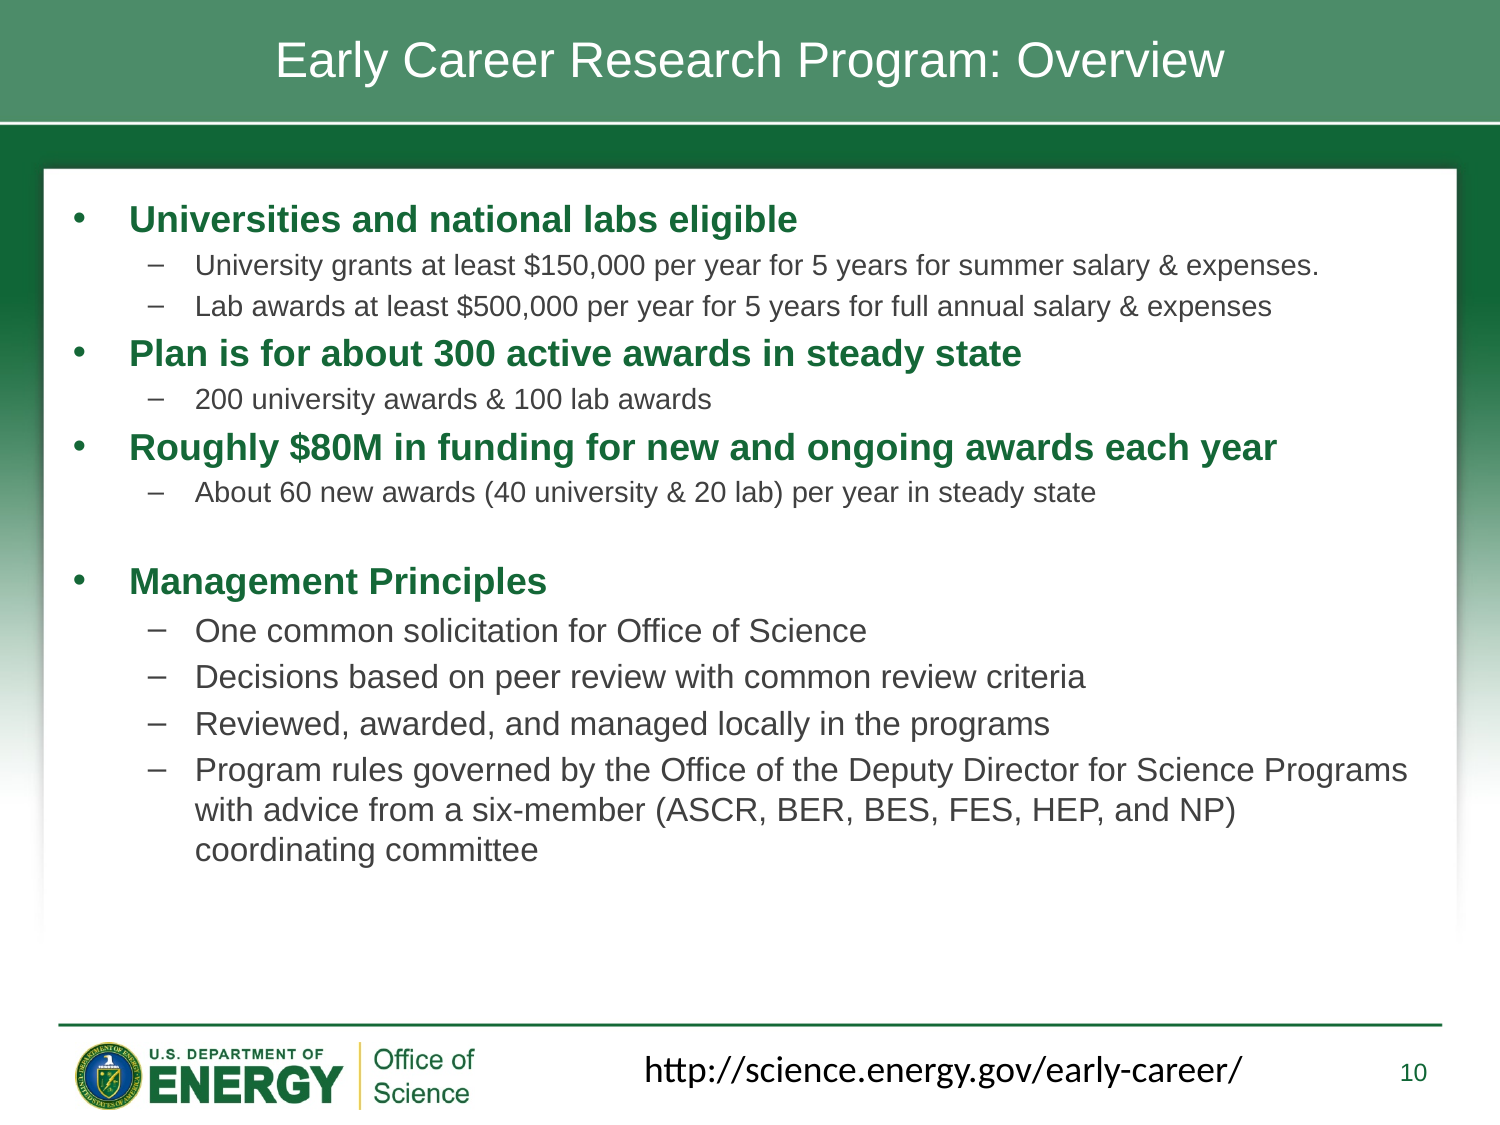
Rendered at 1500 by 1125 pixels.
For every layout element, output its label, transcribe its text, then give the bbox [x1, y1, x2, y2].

slide_number 10 [1380, 1041, 1443, 1102]
text_box http://science.energy.gov/early-career/ [629, 1037, 1259, 1098]
title Early Career Research Program: Overview [0, 0, 1500, 152]
footer [512, 1042, 1388, 1103]
picture [0, 152, 1500, 1125]
list Universities and national labs eligible University grants at least $150,000 per year for 5 years for summer salary & expenses. Lab awards at least $500,000 per year for 5 years for full annual salary & expenses Plan is for about 300 active awards in steady state 200 university awards & 100 lab awards Roughly $80M in funding for new and ongoing awards each year About 60 new awards (40 university & 20 lab) per year in steady state Management Principles One common solicitation for Office of Science Decisions based on peer review with common review criteria Reviewed, awarded, and managed locally in the programs Program rules governed by the Office of the Deputy Director for Science Programs with advice from a six-member (ASCR, BER, BES, FES, HEP, and NP) coordinating committee [57, 187, 1438, 988]
